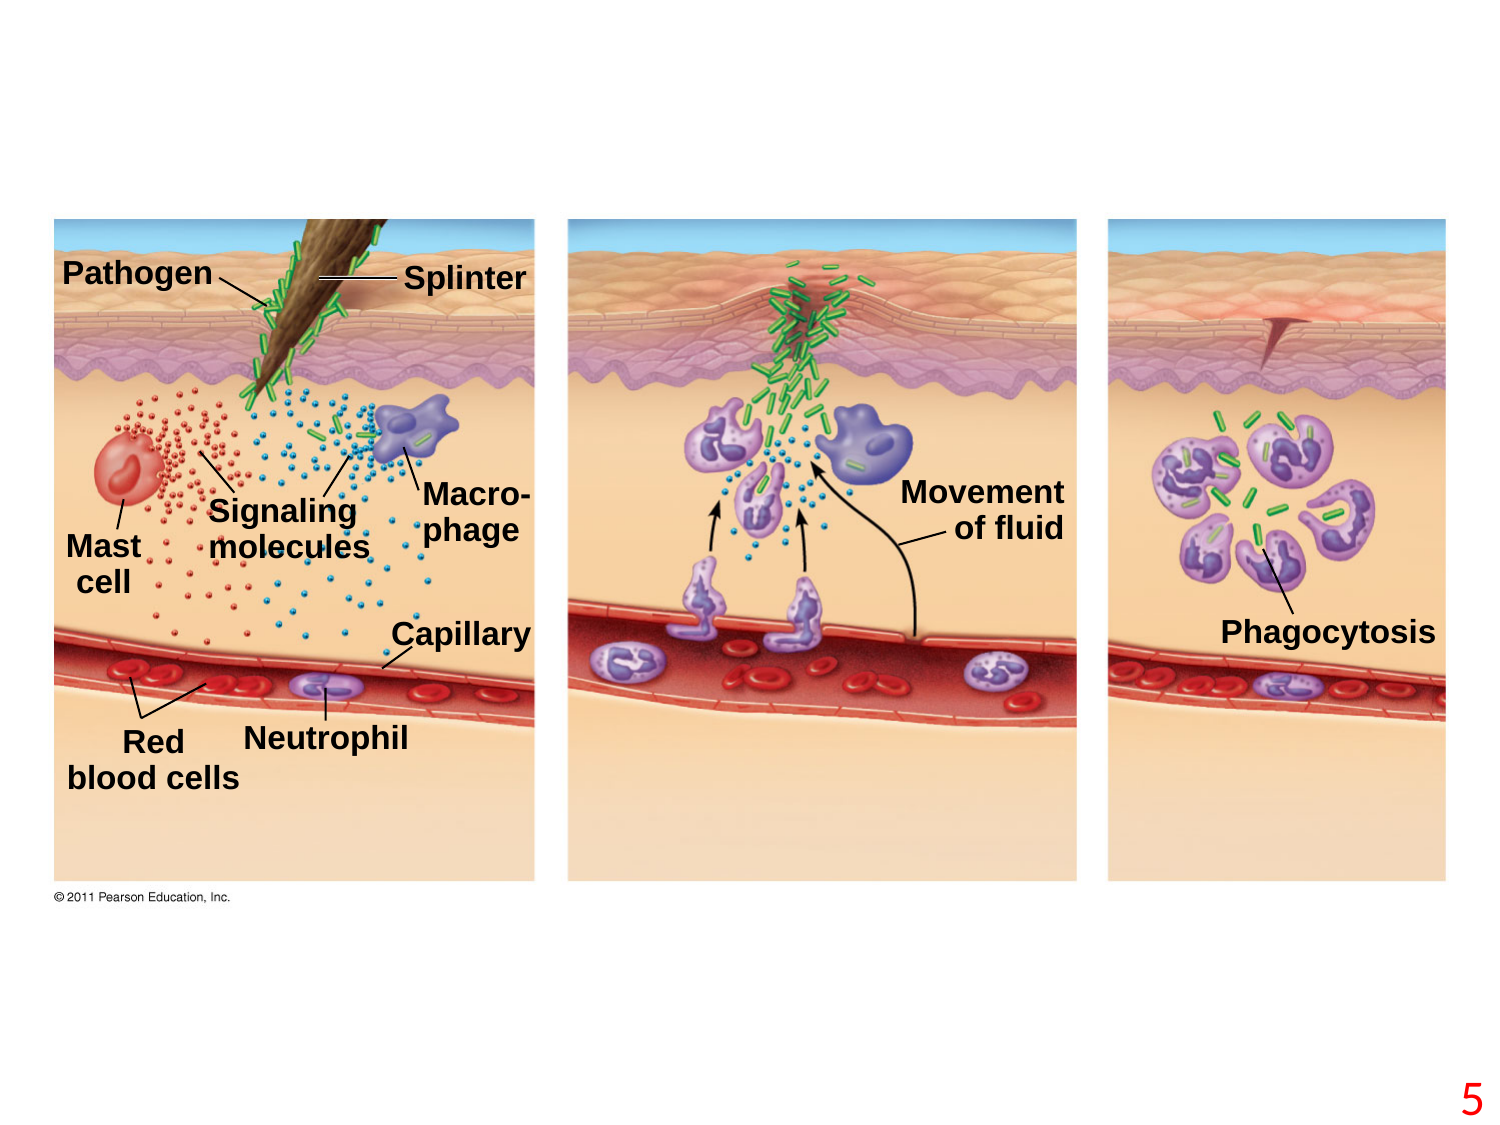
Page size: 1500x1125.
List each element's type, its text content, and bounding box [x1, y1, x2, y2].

picture [48, 212, 1452, 913]
slide_number 5 [1149, 1065, 1500, 1125]
